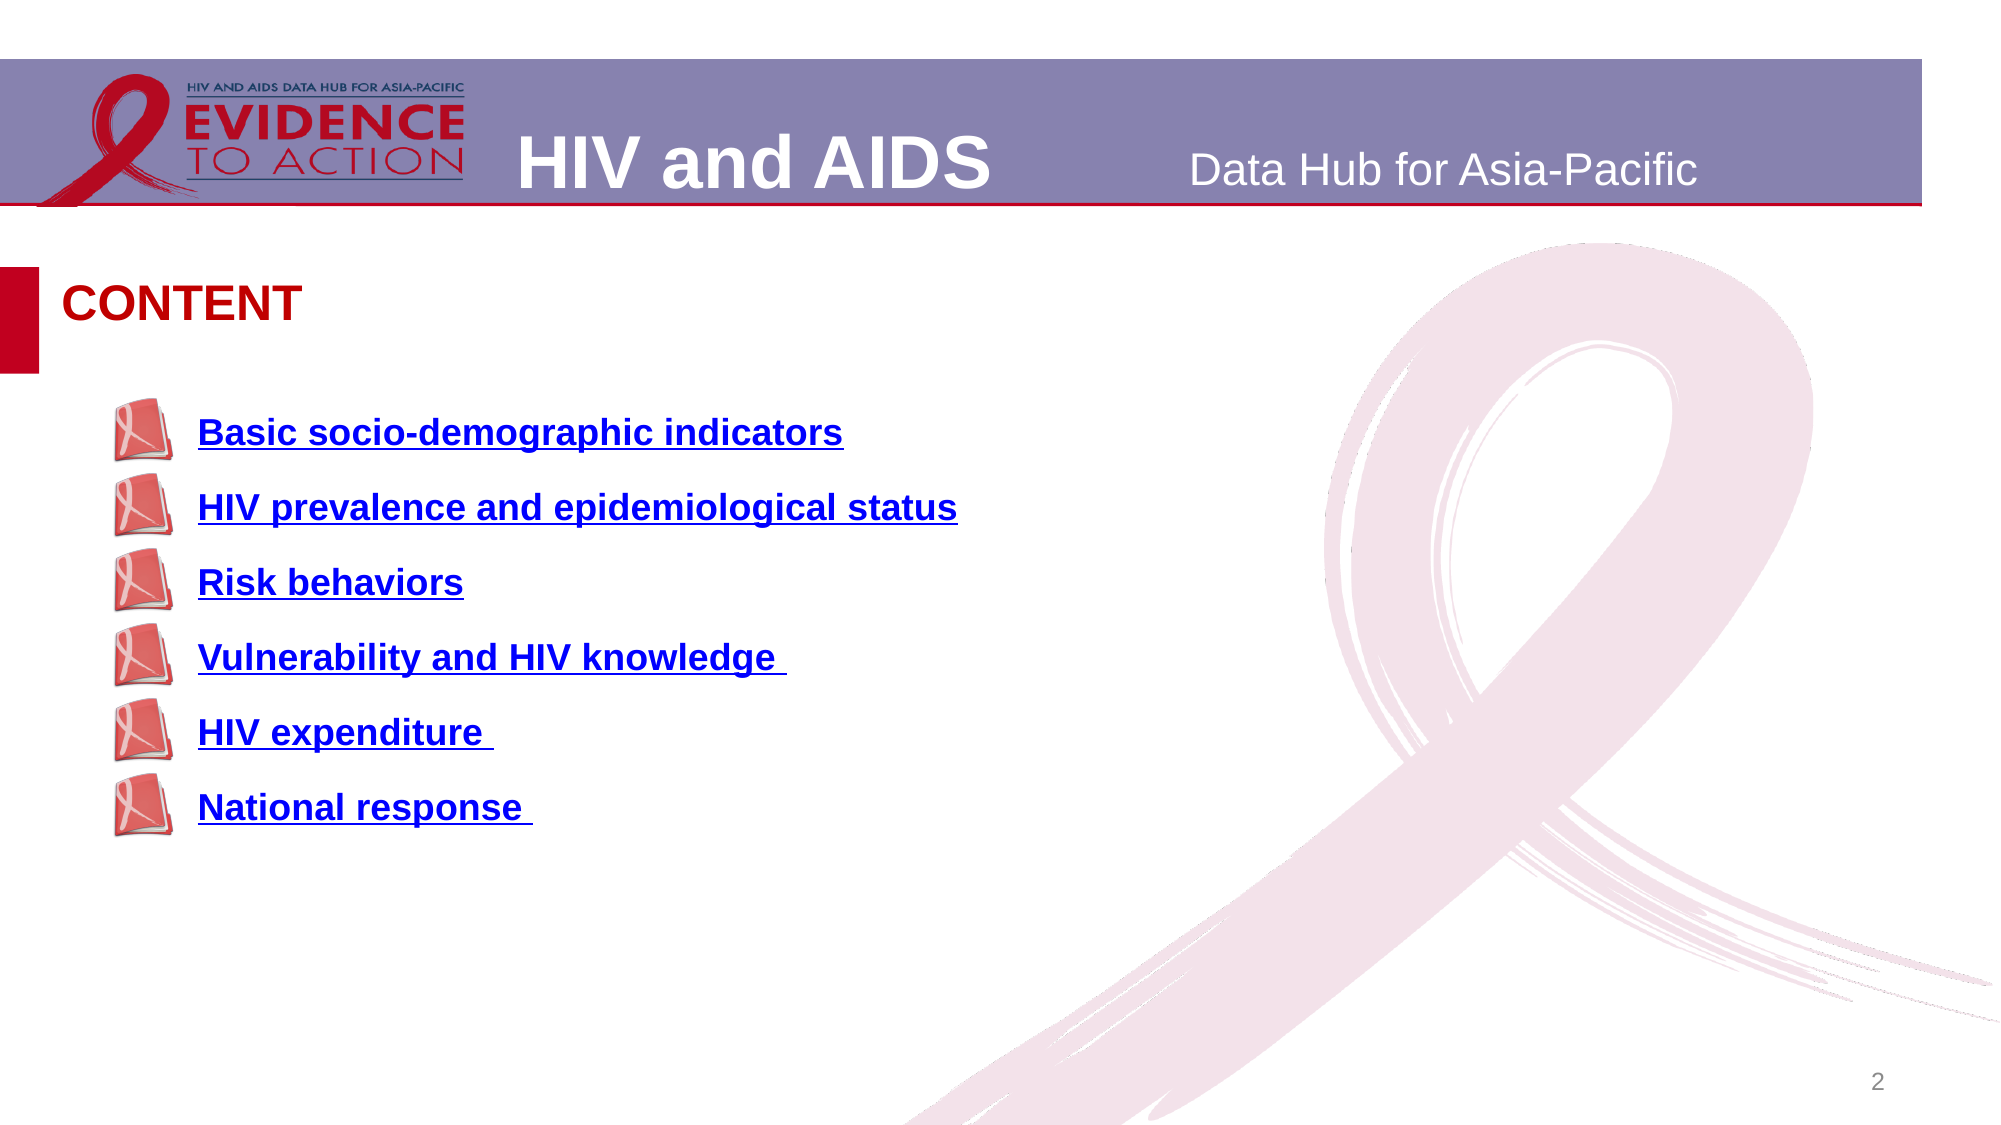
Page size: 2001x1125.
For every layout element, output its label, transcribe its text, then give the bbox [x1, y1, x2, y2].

slide_number 2 [1781, 1042, 1900, 1103]
picture [706, 181, 2000, 1125]
picture [110, 772, 177, 839]
picture [110, 397, 177, 464]
picture [11, 74, 469, 207]
picture [110, 547, 177, 614]
picture [110, 697, 177, 764]
title CONTENT [46, 262, 1425, 346]
subtitle Basic socio-demographic indicators HIV prevalence and epidemiological status Risk behaviors Vulnerability and HIV knowledge HIV expenditure National response [95, 378, 1421, 944]
picture [110, 472, 177, 539]
picture [110, 622, 177, 689]
